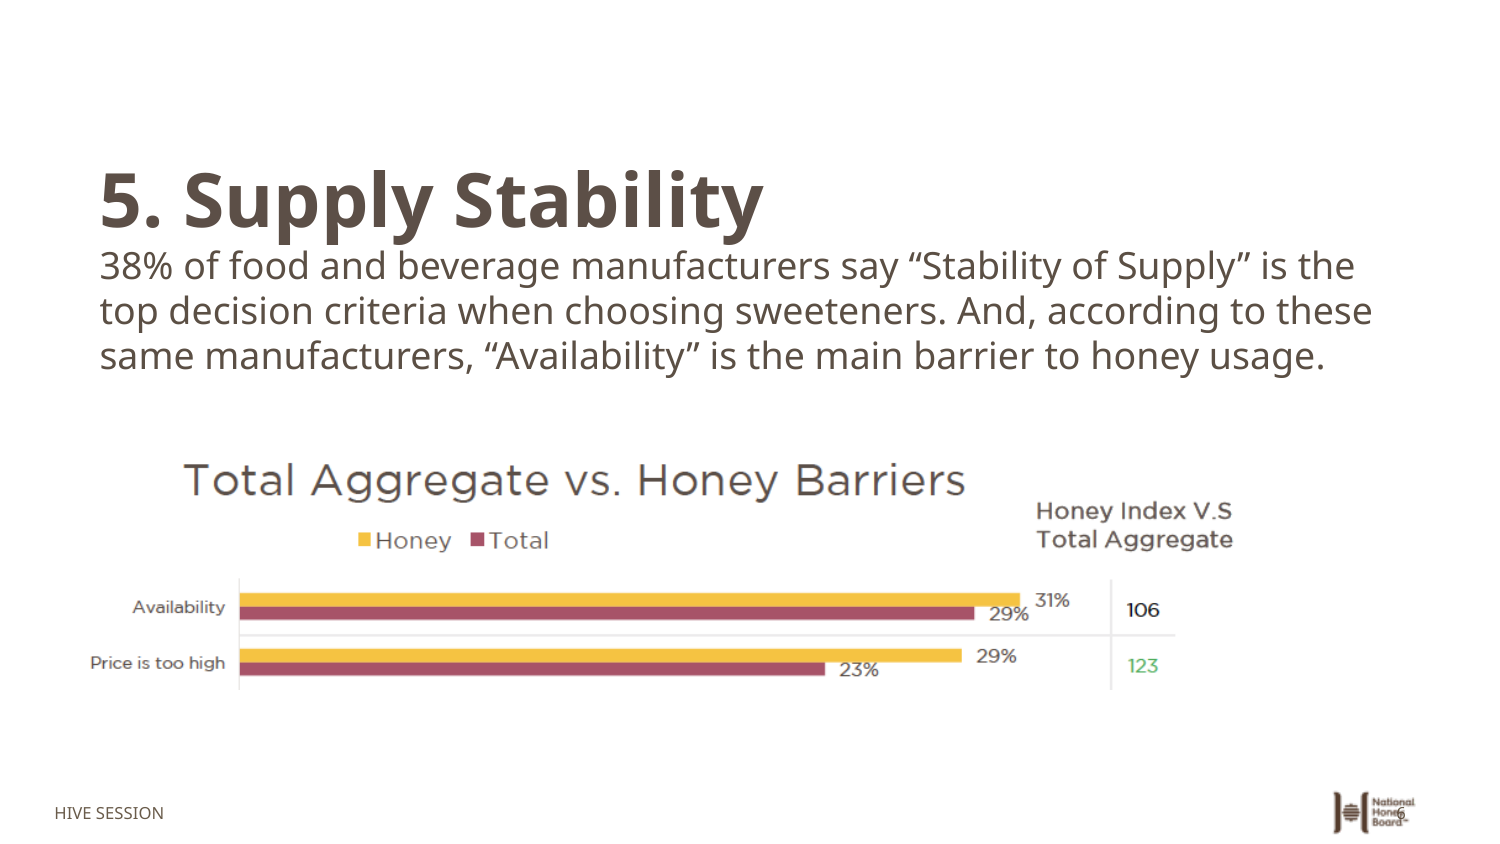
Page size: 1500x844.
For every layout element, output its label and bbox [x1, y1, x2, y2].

picture [1328, 788, 1422, 839]
picture [84, 421, 1285, 690]
